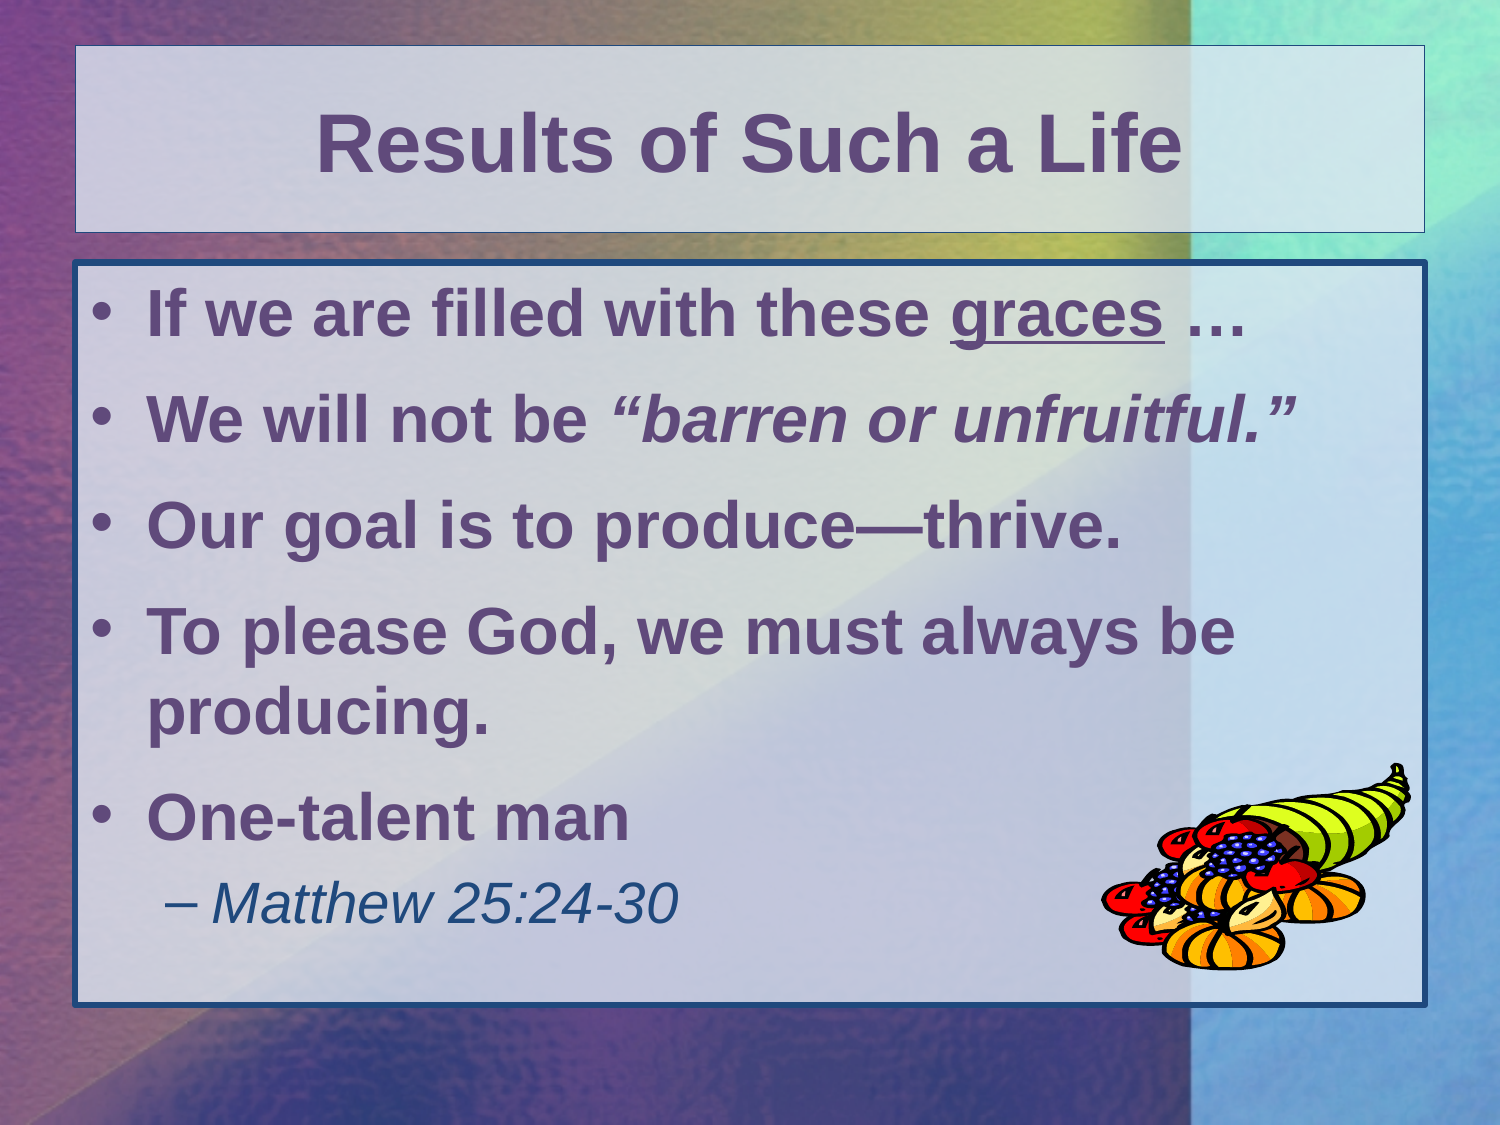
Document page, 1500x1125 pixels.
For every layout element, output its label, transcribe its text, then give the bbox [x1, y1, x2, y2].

list If we are filled with these graces … We will not be “barren or unfruitful.” Our goal is to produce—thrive. To please God, we must always be producing. One-talent man Matthew 25:24-30 [75, 262, 1425, 1005]
picture [0, 0, 1500, 1125]
title Results of Such a Life [75, 45, 1425, 233]
